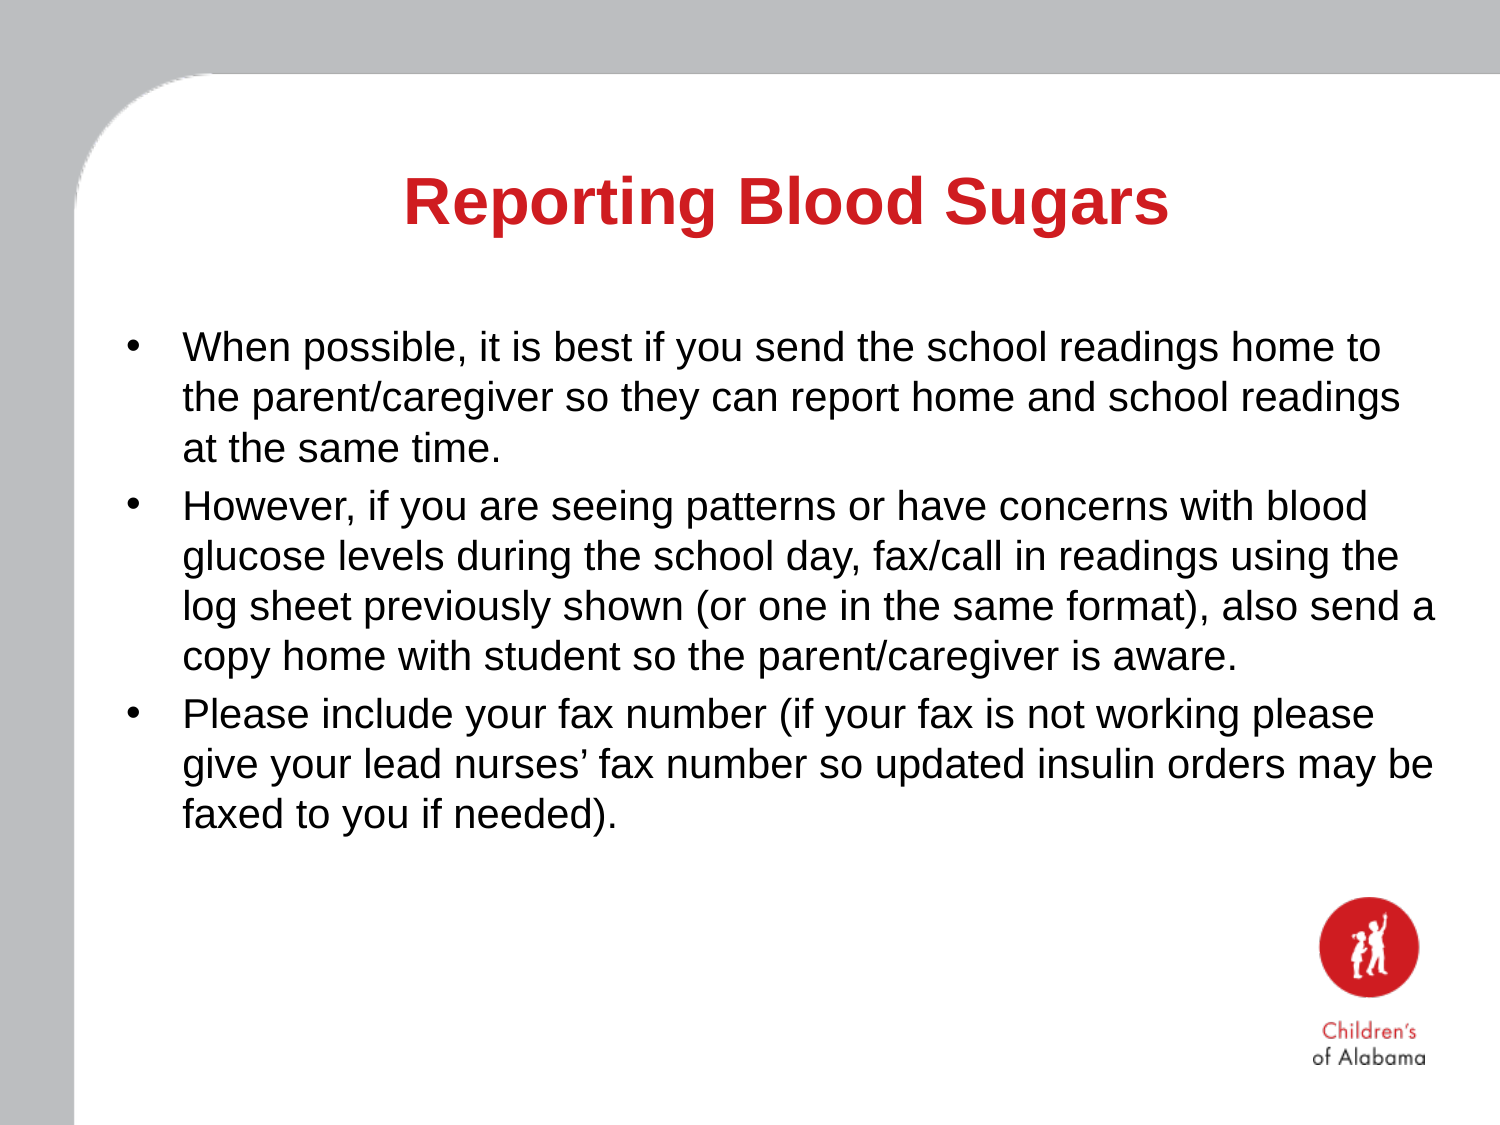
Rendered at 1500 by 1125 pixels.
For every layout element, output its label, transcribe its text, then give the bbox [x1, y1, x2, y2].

picture [0, 0, 1500, 1125]
list When possible, it is best if you send the school readings home to the parent/caregiver so they can report home and school readings at the same time. However, if you are seeing patterns or have concerns with blood glucose levels during the school day, fax/call in readings using the log sheet previously shown (or one in the same format), also send a copy home with student so the parent/caregiver is aware. Please include your fax number (if your fax is not working please give your lead nurses’ fax number so updated insulin orders may be faxed to you if needed). [110, 312, 1461, 1015]
title Reporting Blood Sugars [75, 104, 1500, 292]
